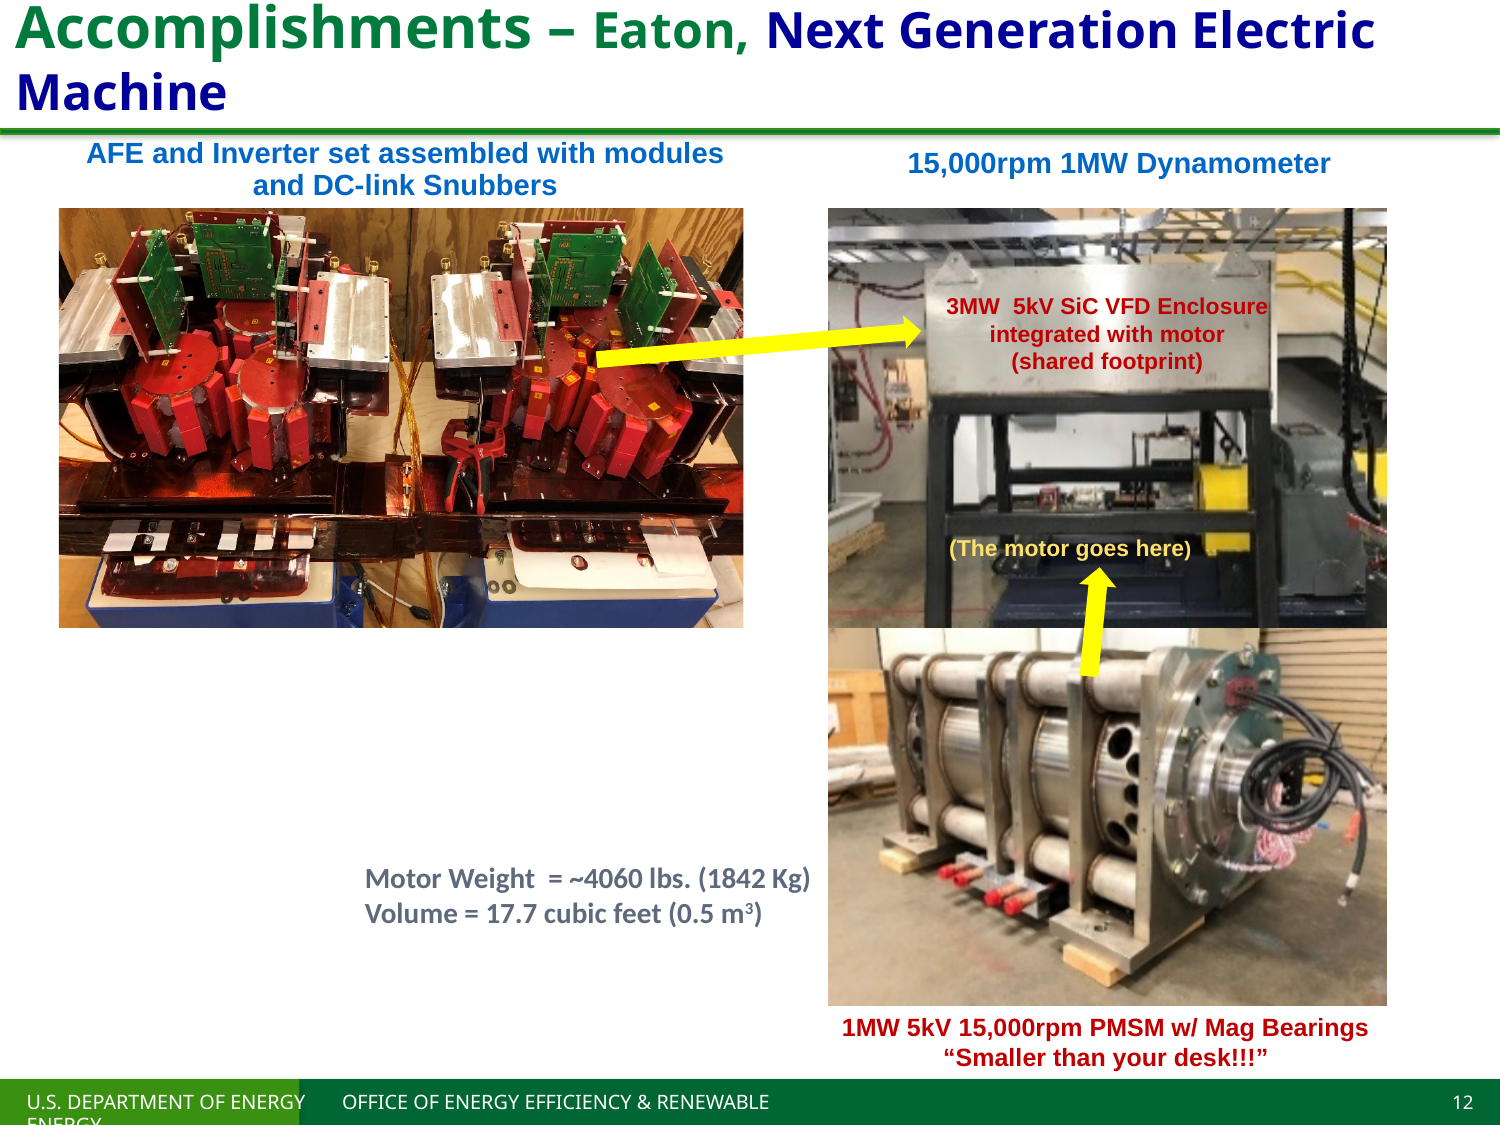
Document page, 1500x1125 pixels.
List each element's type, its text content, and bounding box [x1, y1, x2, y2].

text_box Motor Weight = ~4060 lbs. (1842 Kg) Volume = 17.7 cubic feet (0.5 m3) [349, 852, 823, 937]
picture [58, 208, 744, 628]
title Accomplishments – Eaton, Next Generation Electric Machine [0, 0, 1491, 123]
text_box AFE and Inverter set assembled with modules and DC-link Snubbers [58, 123, 752, 210]
picture [828, 208, 1387, 1006]
text_box 15,000rpm 1MW Dynamometer [892, 137, 1347, 188]
text_box [749, 331, 823, 355]
text_box 1MW 5kV 15,000rpm PMSM w/ Mag Bearings “Smaller than your desk!!!” [827, 1013, 1385, 1079]
